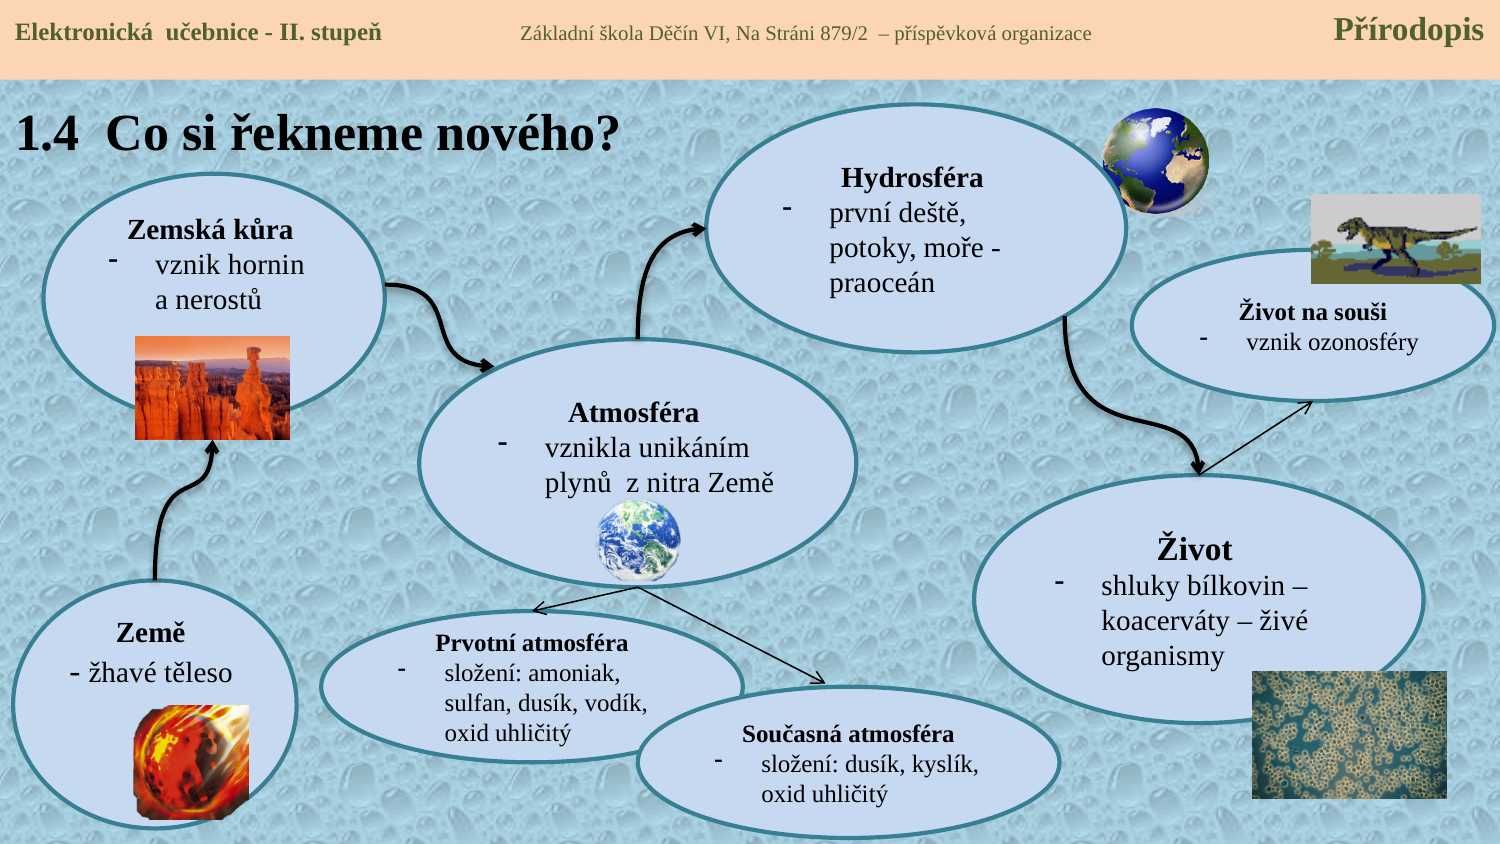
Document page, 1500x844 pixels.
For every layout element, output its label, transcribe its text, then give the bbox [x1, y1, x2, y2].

picture [135, 336, 290, 440]
text_box Atmosféra vznikla unikáním plynů z nitra Země [417, 337, 859, 583]
text_box Život shluky bílkovin – koacerváty – živé organismy [972, 473, 1426, 726]
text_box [1051, 328, 1212, 463]
title 1.4 Co si řekneme nového? [0, 80, 703, 179]
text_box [113, 480, 255, 540]
text_box Elektronická učebnice - II. stupeň Základní škola Děčín VI, Na Stráni 879/2 – příspěvková organizace Přírodopis [0, 0, 1500, 80]
picture [569, 490, 707, 586]
text_box Současná atmosféra složení: dusík, kyslík, oxid uhličitý [635, 684, 1062, 841]
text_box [616, 249, 728, 319]
text_box Život na souši vznik ozonosféry [1129, 247, 1497, 404]
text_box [637, 586, 826, 684]
picture [133, 705, 250, 820]
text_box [384, 284, 495, 367]
text_box Zemská kůra vznik hornin a nerostů [41, 171, 386, 410]
picture [1311, 194, 1481, 284]
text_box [531, 586, 636, 612]
picture [1252, 671, 1447, 799]
text_box Prvotní atmosféra složení: amoniak, sulfan, dusík, vodík, oxid uhličitý [319, 608, 745, 765]
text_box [1198, 400, 1314, 476]
text_box Země - žhavé těleso [11, 578, 299, 831]
picture [1092, 100, 1215, 224]
text_box Hydrosféra první deště, potoky, moře - praoceán [704, 102, 1129, 355]
